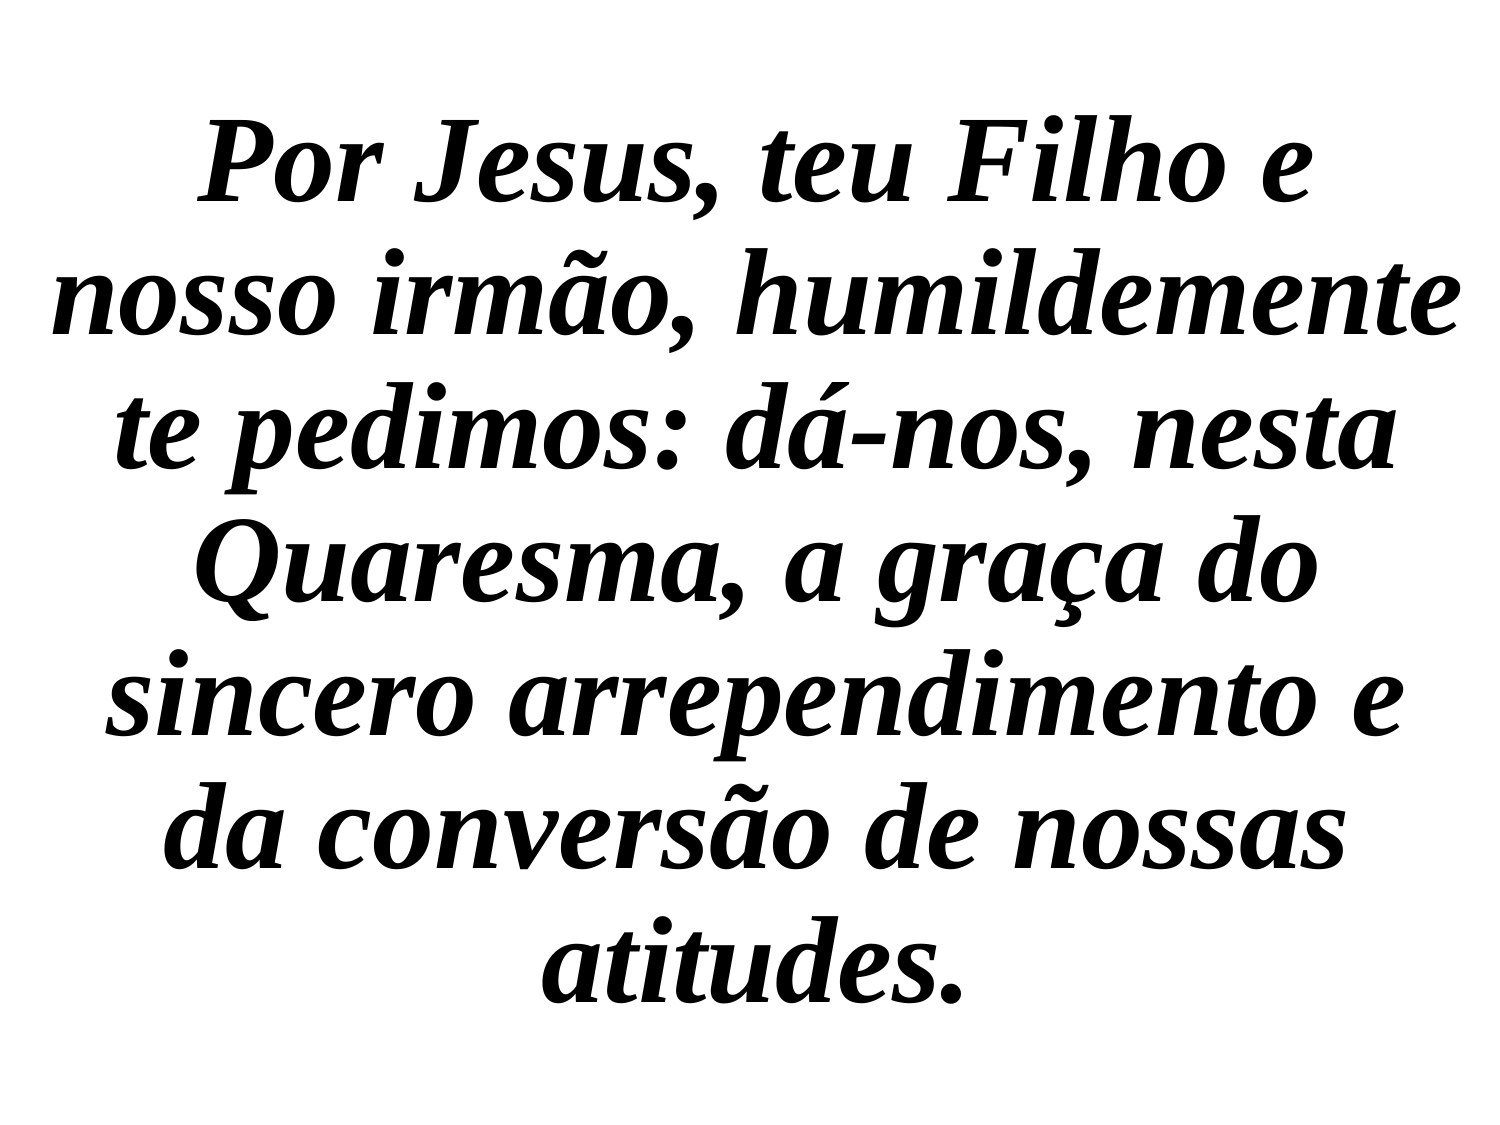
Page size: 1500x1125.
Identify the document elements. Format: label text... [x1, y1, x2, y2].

list Por Jesus, teu Filho e nosso irmão, humildemente te pedimos: dá-nos, nesta Quaresma, a graça do sincero arrependimento e da conversão de nossas atitudes. [31, 17, 1483, 1106]
